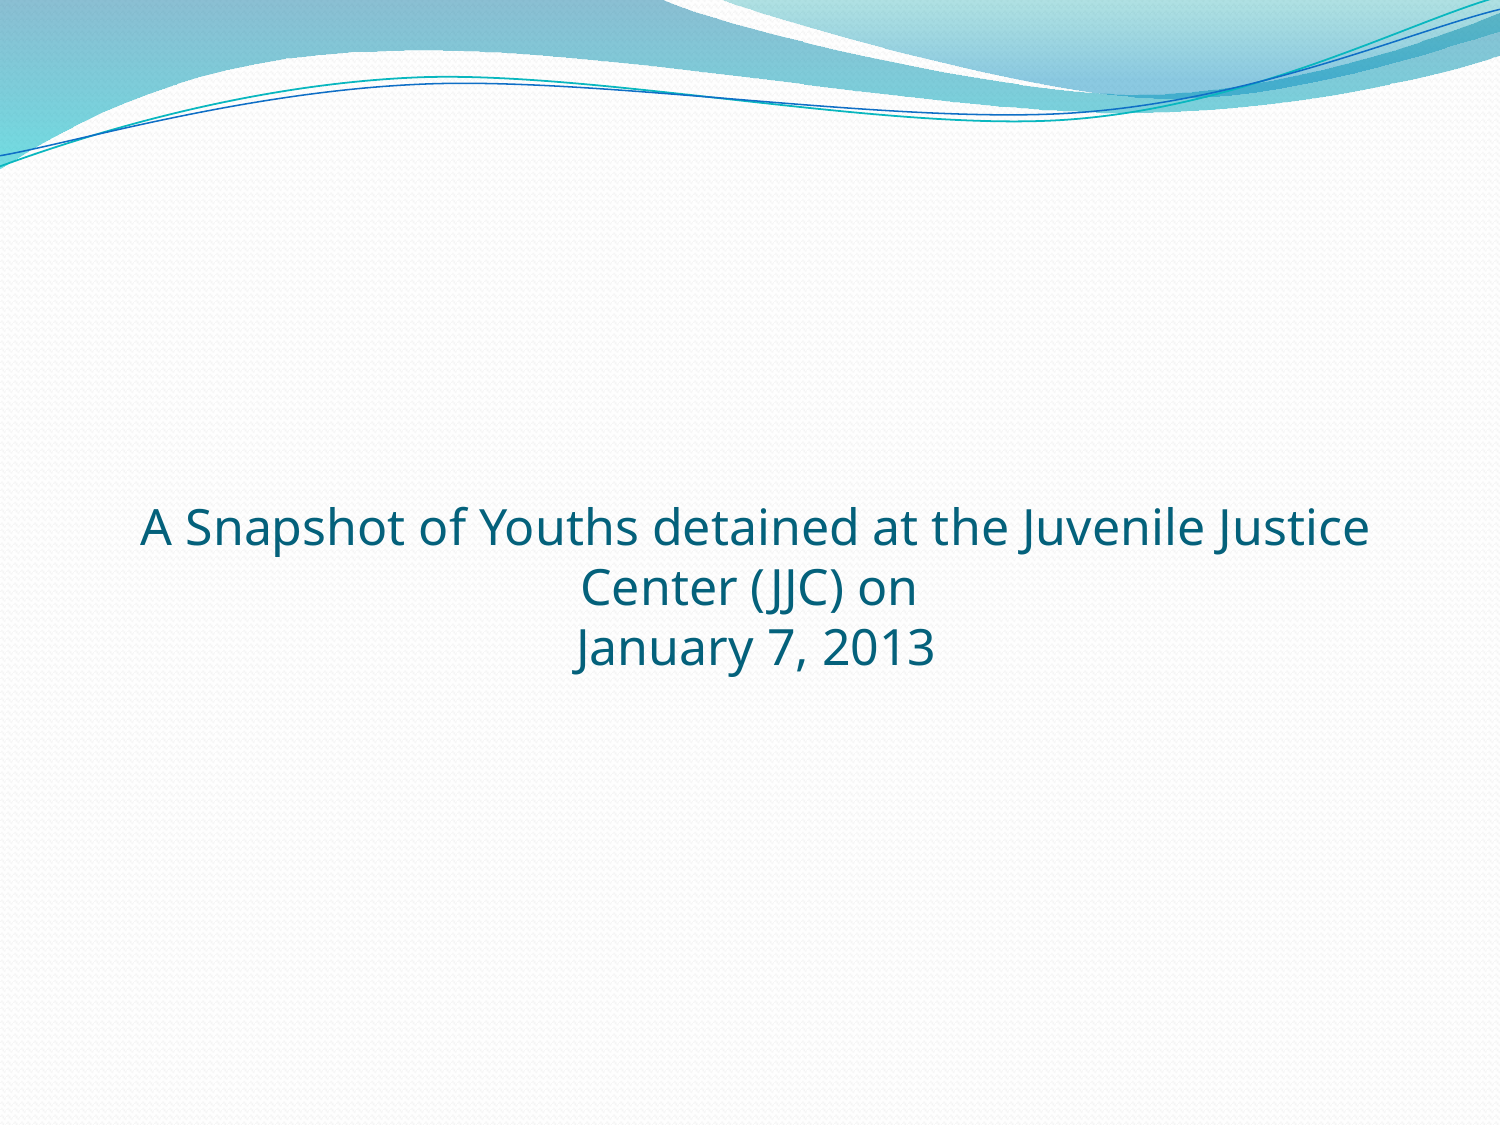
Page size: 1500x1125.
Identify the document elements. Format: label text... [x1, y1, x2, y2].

title A Snapshot of Youths detained at the Juvenile Justice Center (JJC) on January 7, 2013 [75, 487, 1438, 675]
